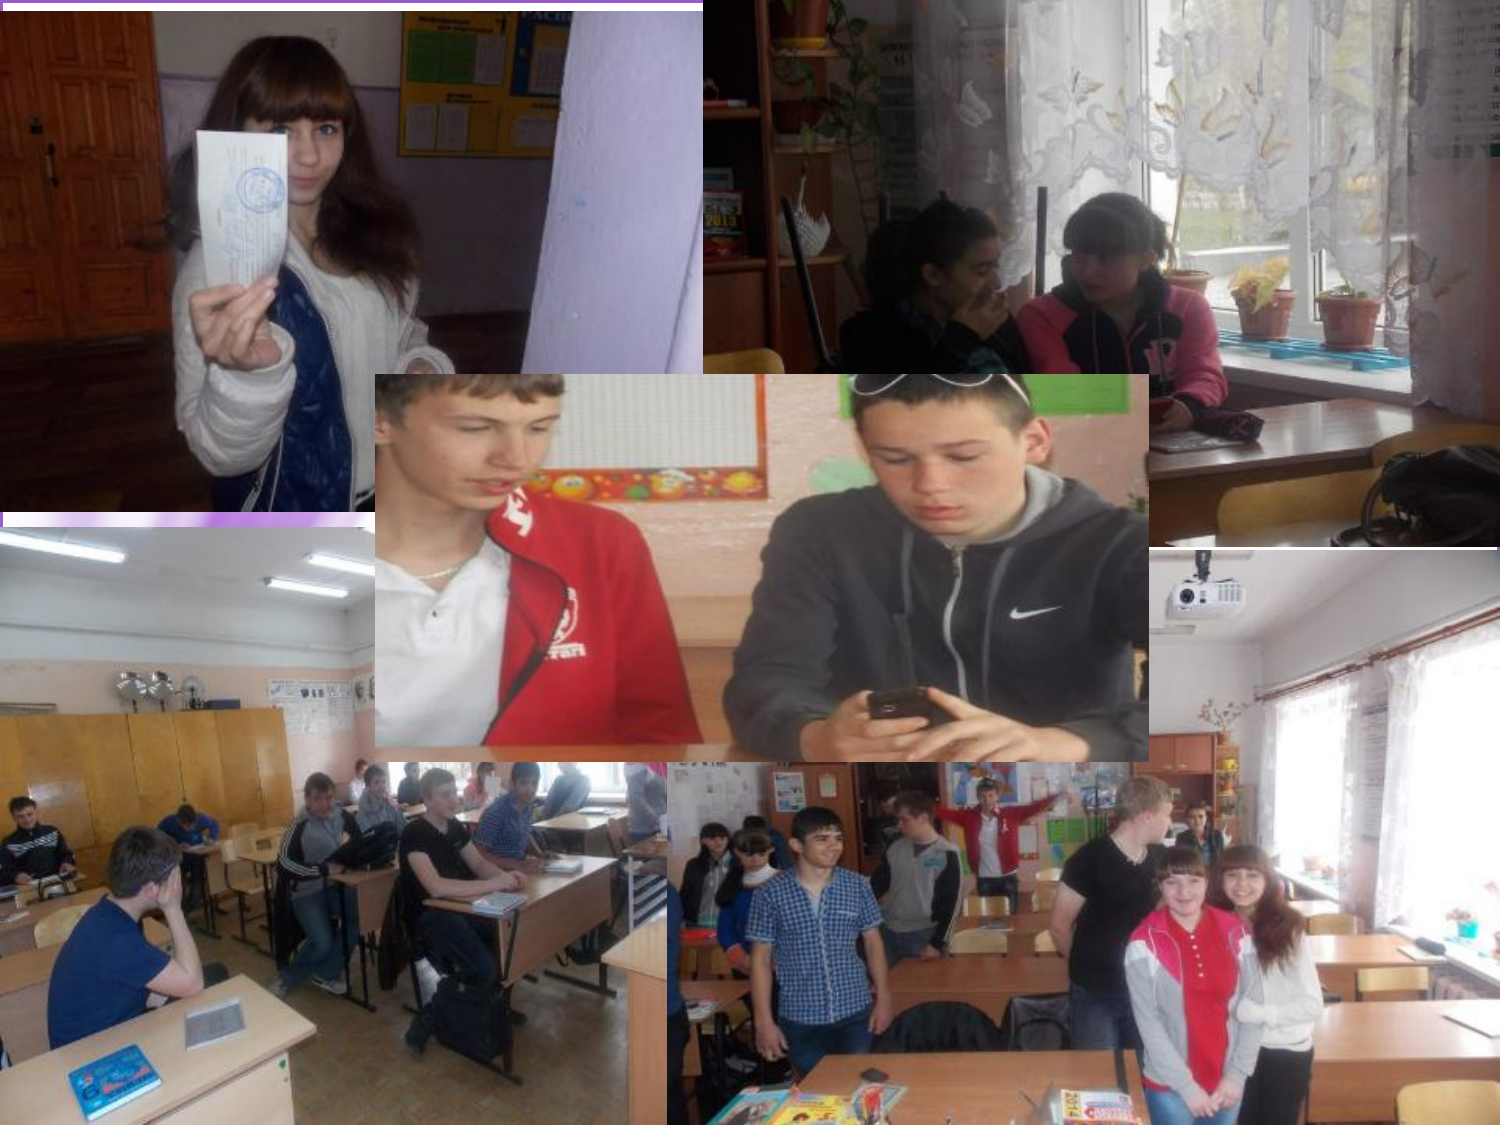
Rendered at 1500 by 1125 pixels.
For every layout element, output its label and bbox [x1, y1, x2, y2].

picture [0, 0, 1500, 1125]
text_box [0, 0, 700, 10]
text_box [0, 518, 369, 525]
